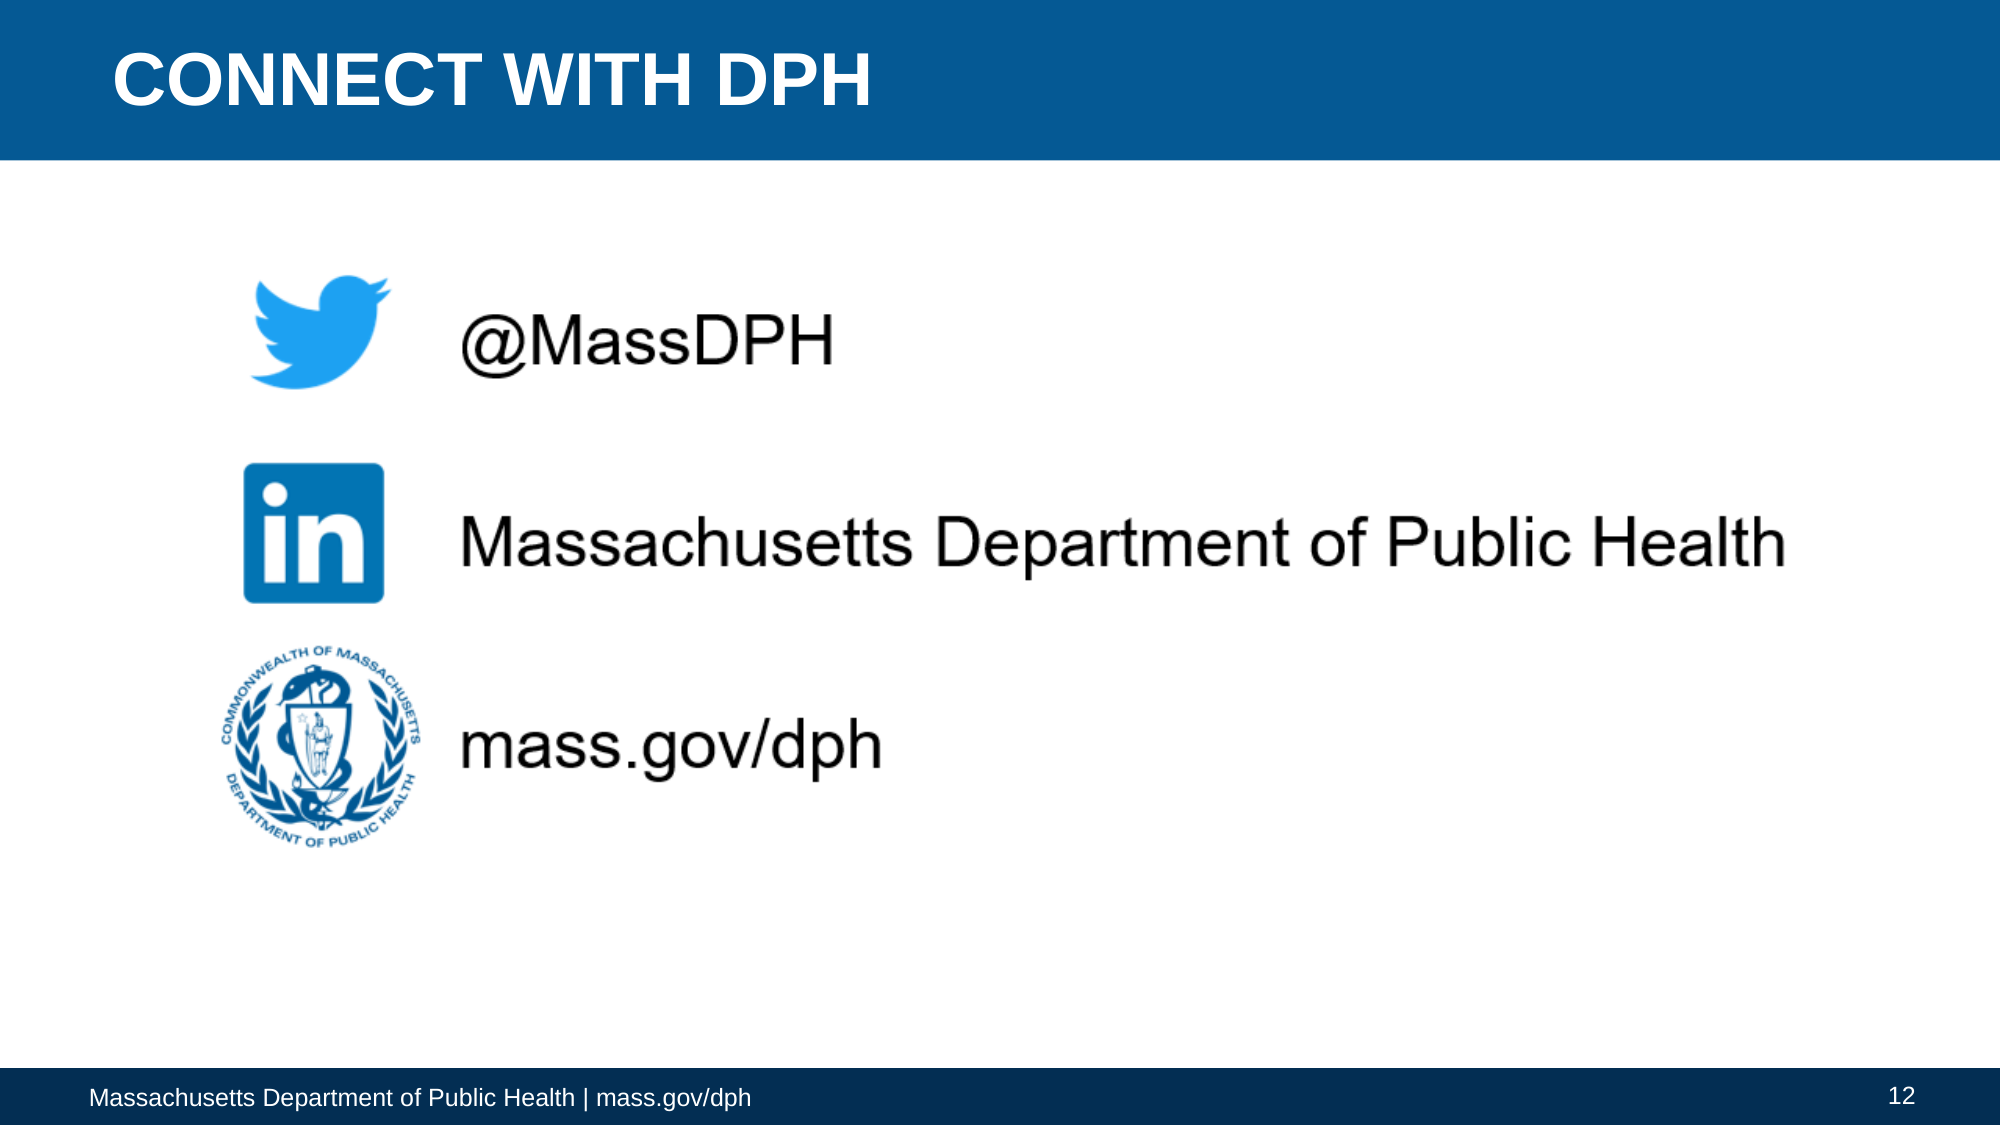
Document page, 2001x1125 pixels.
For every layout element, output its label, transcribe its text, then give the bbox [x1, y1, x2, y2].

picture [200, 252, 1800, 873]
title CONNECT WITH DPH [97, 9, 1898, 153]
slide_number 12 [1482, 1065, 1931, 1125]
